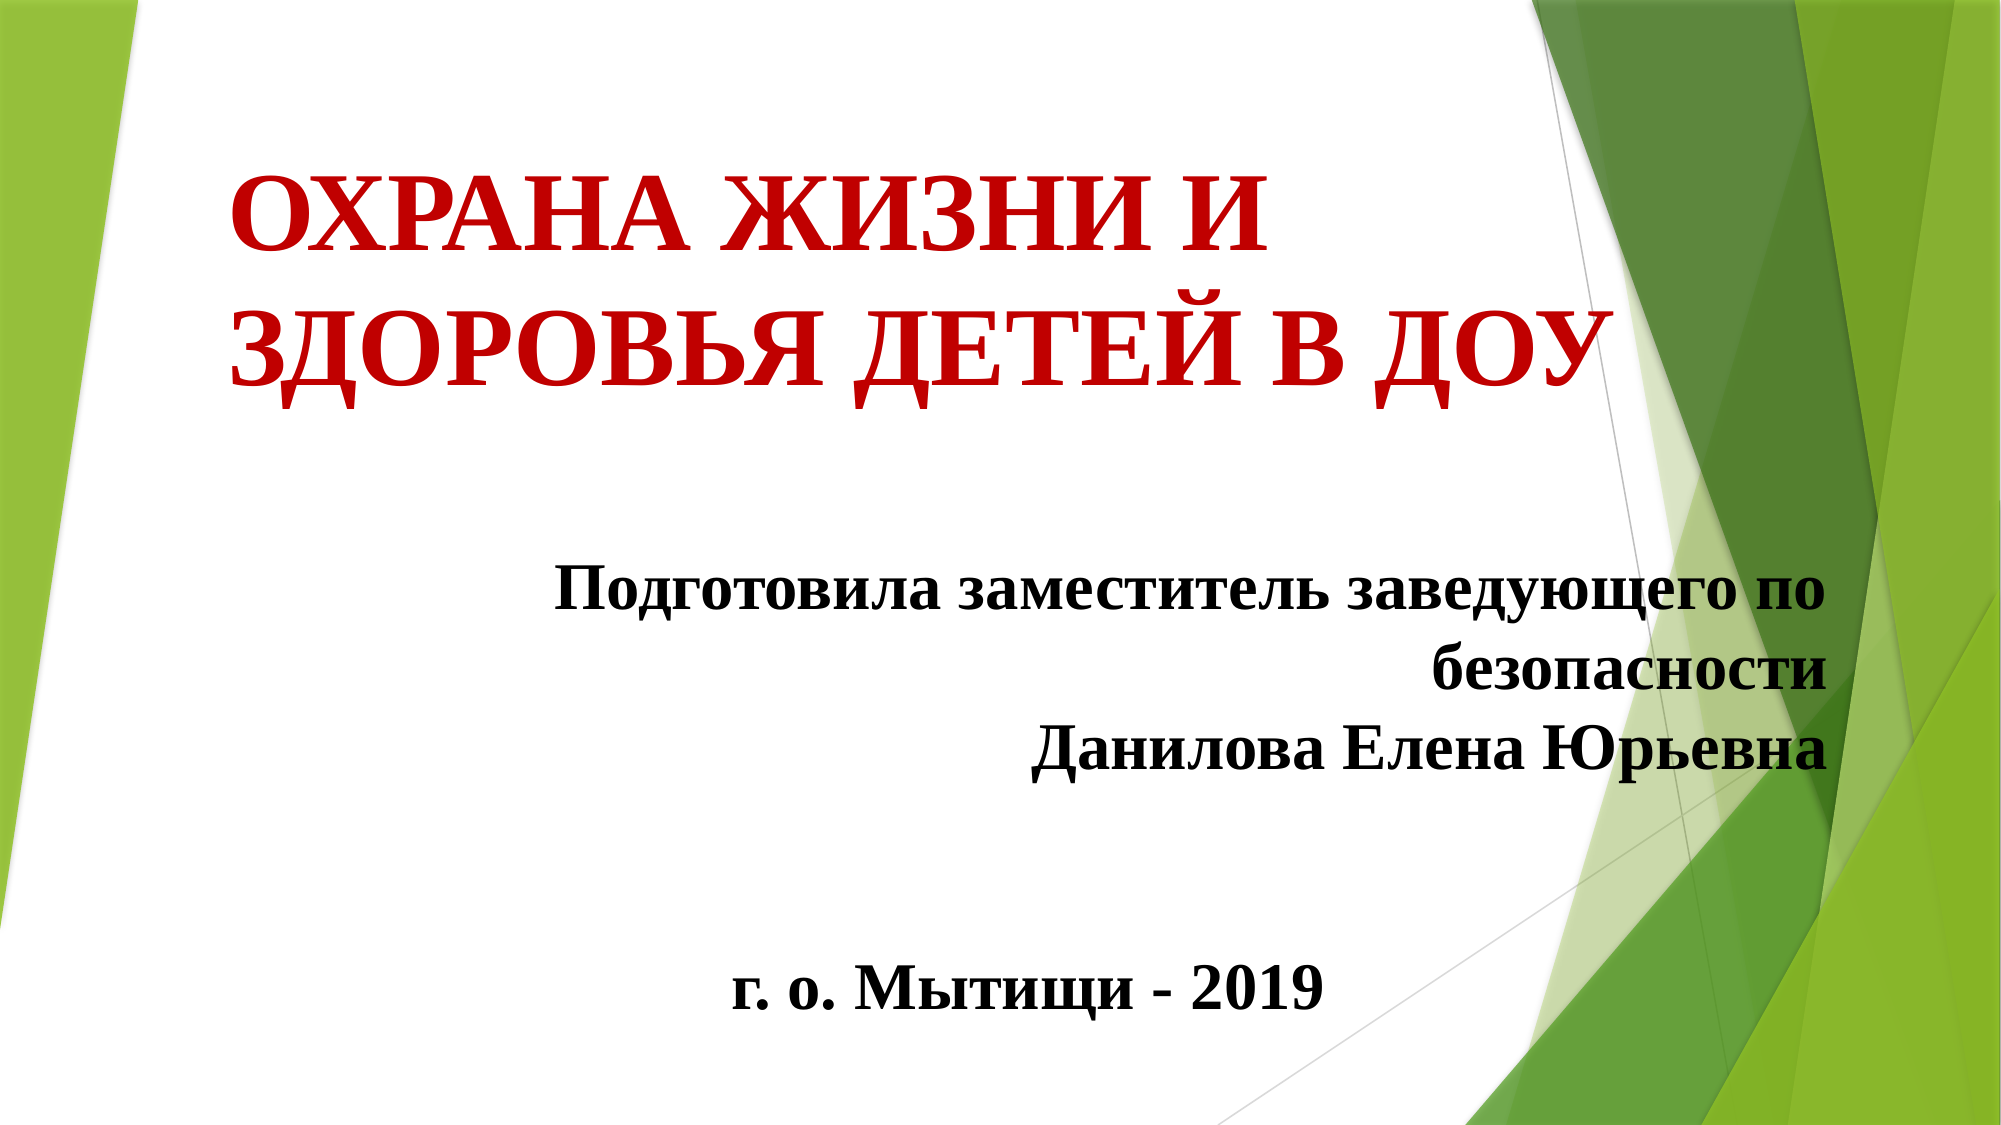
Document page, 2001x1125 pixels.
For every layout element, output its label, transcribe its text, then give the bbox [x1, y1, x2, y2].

text_box ОХРАНА ЖИЗНИ И ЗДОРОВЬЯ ДЕТЕЙ В ДОУ Подготовила заместитель заведующего по безопасности Данилова Елена Юрьевна г. о. Мытищи - 2019 [213, 130, 1844, 1031]
